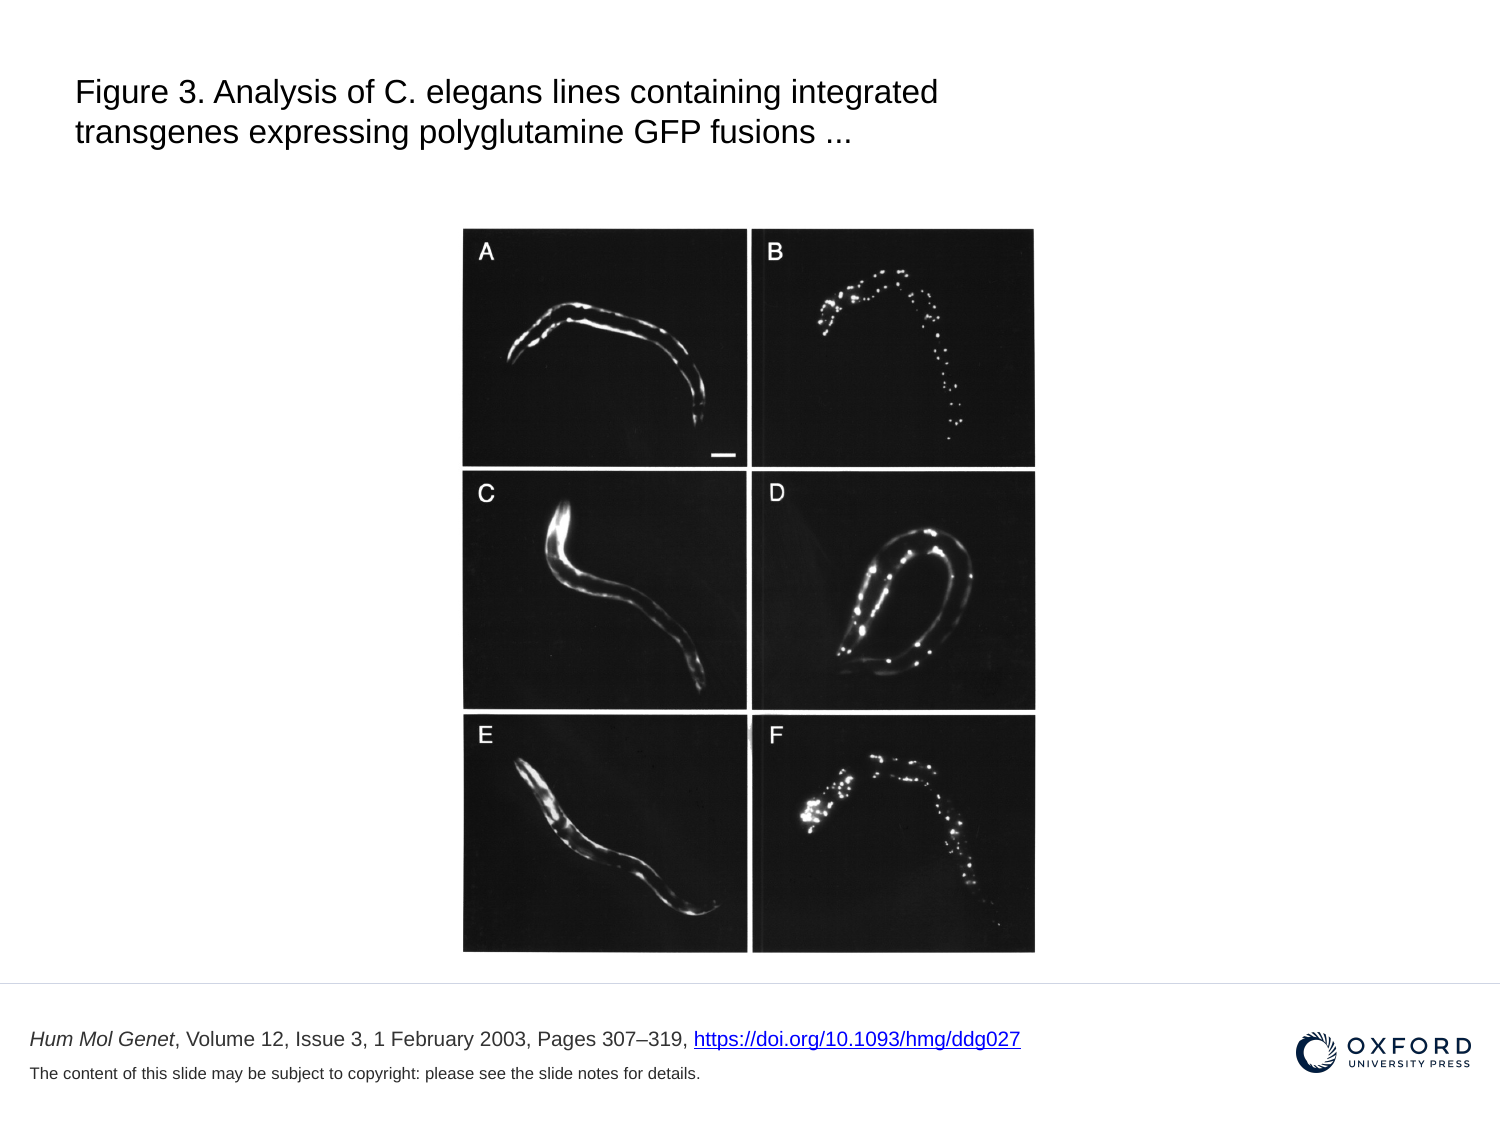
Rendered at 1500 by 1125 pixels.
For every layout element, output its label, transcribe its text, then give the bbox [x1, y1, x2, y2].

picture [1296, 1032, 1471, 1073]
picture [458, 224, 1041, 957]
footer Hum Mol Genet, Volume 12, Issue 3, 1 February 2003, Pages 307–319, https://doi.org/10.1093/hmg/ddg027 The content of this slide may be subject to copyright: please see the slide notes for details. [0, 983, 1260, 1125]
title Figure 3. Analysis of C. elegans lines containing integrated transgenes expressing polyglutamine GFP fusions ... [75, 69, 1078, 171]
